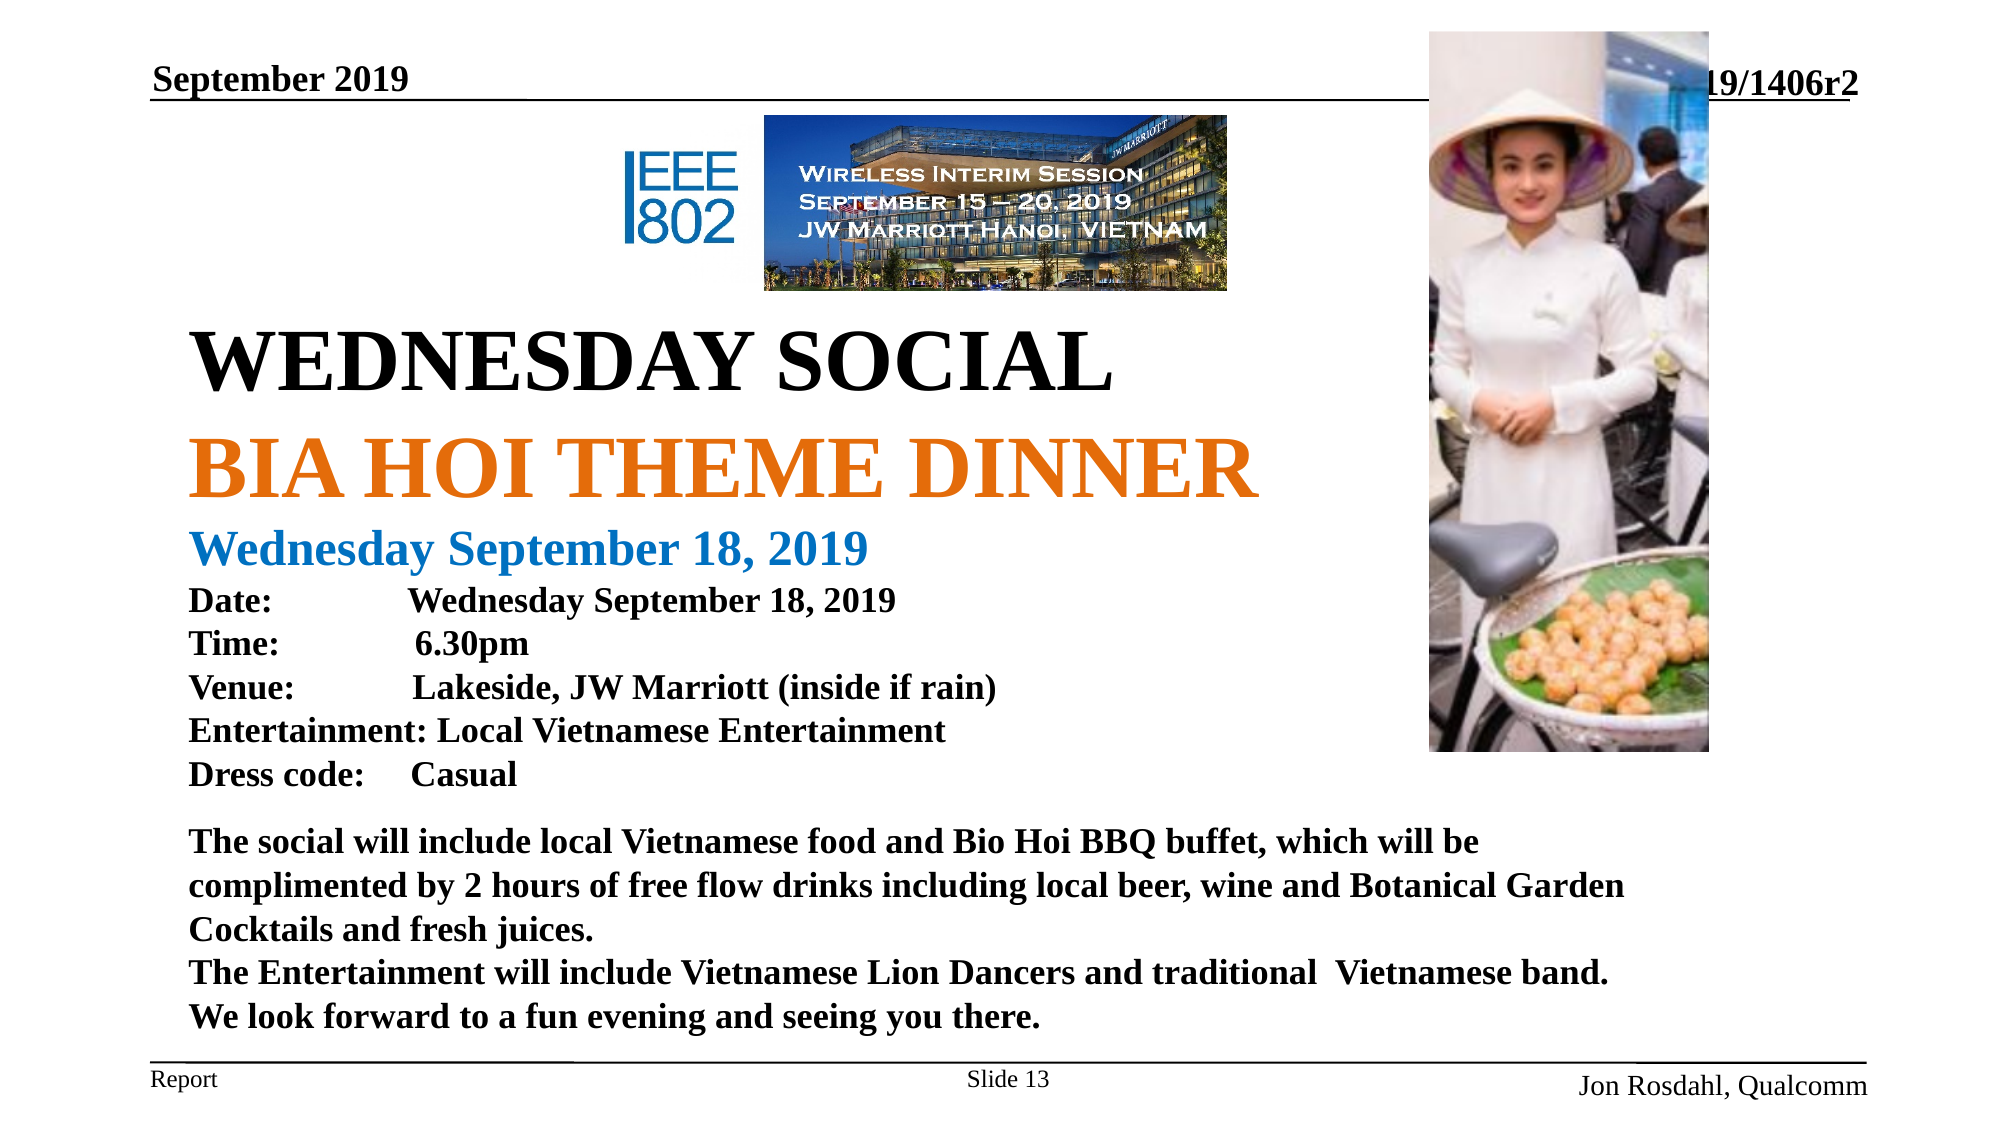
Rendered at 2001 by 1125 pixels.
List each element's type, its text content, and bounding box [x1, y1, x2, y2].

picture [598, 114, 1227, 291]
slide_number Slide 13 [950, 1061, 1067, 1123]
picture [1428, 27, 1709, 752]
footer Jon Rosdahl, Qualcomm [1531, 1066, 1869, 1108]
title WEDNESDAY SOCIAL BIA HOI THEME DINNER Wednesday September 18, 2019 Date: Wednesday September 18, 2019 Time: 6.30pm Venue: Lakeside, JW Marriott (inside if rain) Entertainment: Local Vietnamese Entertainment Dress code: Casual The social will include local Vietnamese food and Bio Hoi BBQ buffet, which will be complimented by 2 hours of free flow drinks including local beer, wine and Botanical Garden Cocktails and fresh juices. The Entertainment will include Vietnamese Lion Dancers and traditional Vietnamese band. We look forward to a fun evening and seeing you there. [172, 290, 1709, 1047]
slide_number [152, 54, 563, 100]
